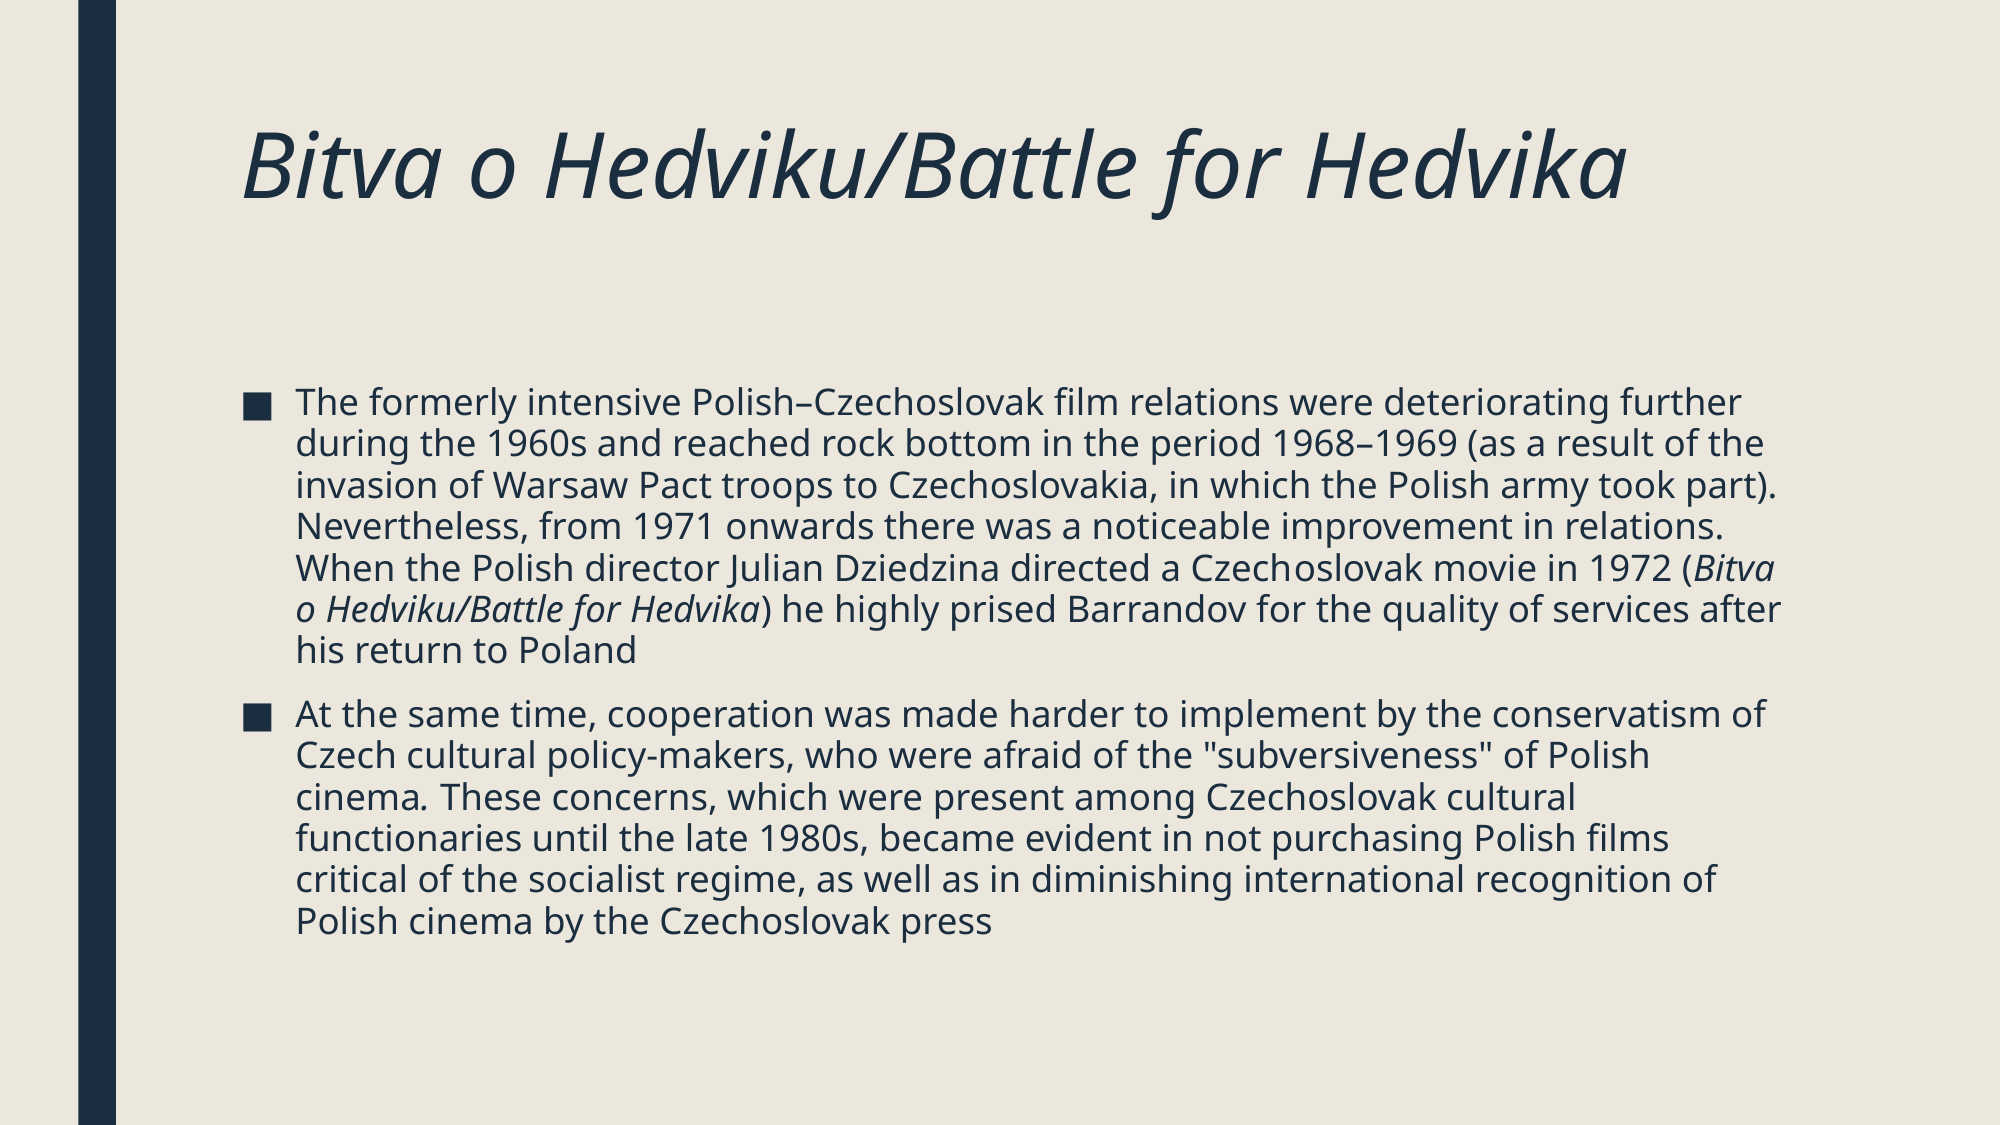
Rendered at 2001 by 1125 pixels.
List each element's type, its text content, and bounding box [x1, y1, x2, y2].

list The formerly intensive Polish–Czechoslovak film relations were deteriorating further during the 1960s and reached rock bottom in the period 1968–1969 (as a result of the invasion of Warsaw Pact troops to Czechoslovakia, in which the Polish army took part). Nevertheless, from 1971 onwards there was a noticeable improvement in relations. When the Polish director Julian Dziedzina directed a Czechoslovak movie in 1972 (Bitva o Hedviku/Battle for Hedvika) he highly prised Barrandov for the quality of services after his return to Poland At the same time, cooperation was made harder to implement by the conservatism of Czech cultural policy-makers, who were afraid of the "subversiveness" of Polish cinema. These concerns, which were present among Czechoslovak cultural functionaries until the late 1980s, became evident in not purchasing Polish films critical of the socialist regime, as well as in diminishing international recognition of Polish cinema by the Czechoslovak press [225, 375, 1800, 963]
title Bitva o Hedviku/Battle for Hedvika [225, 112, 1800, 357]
